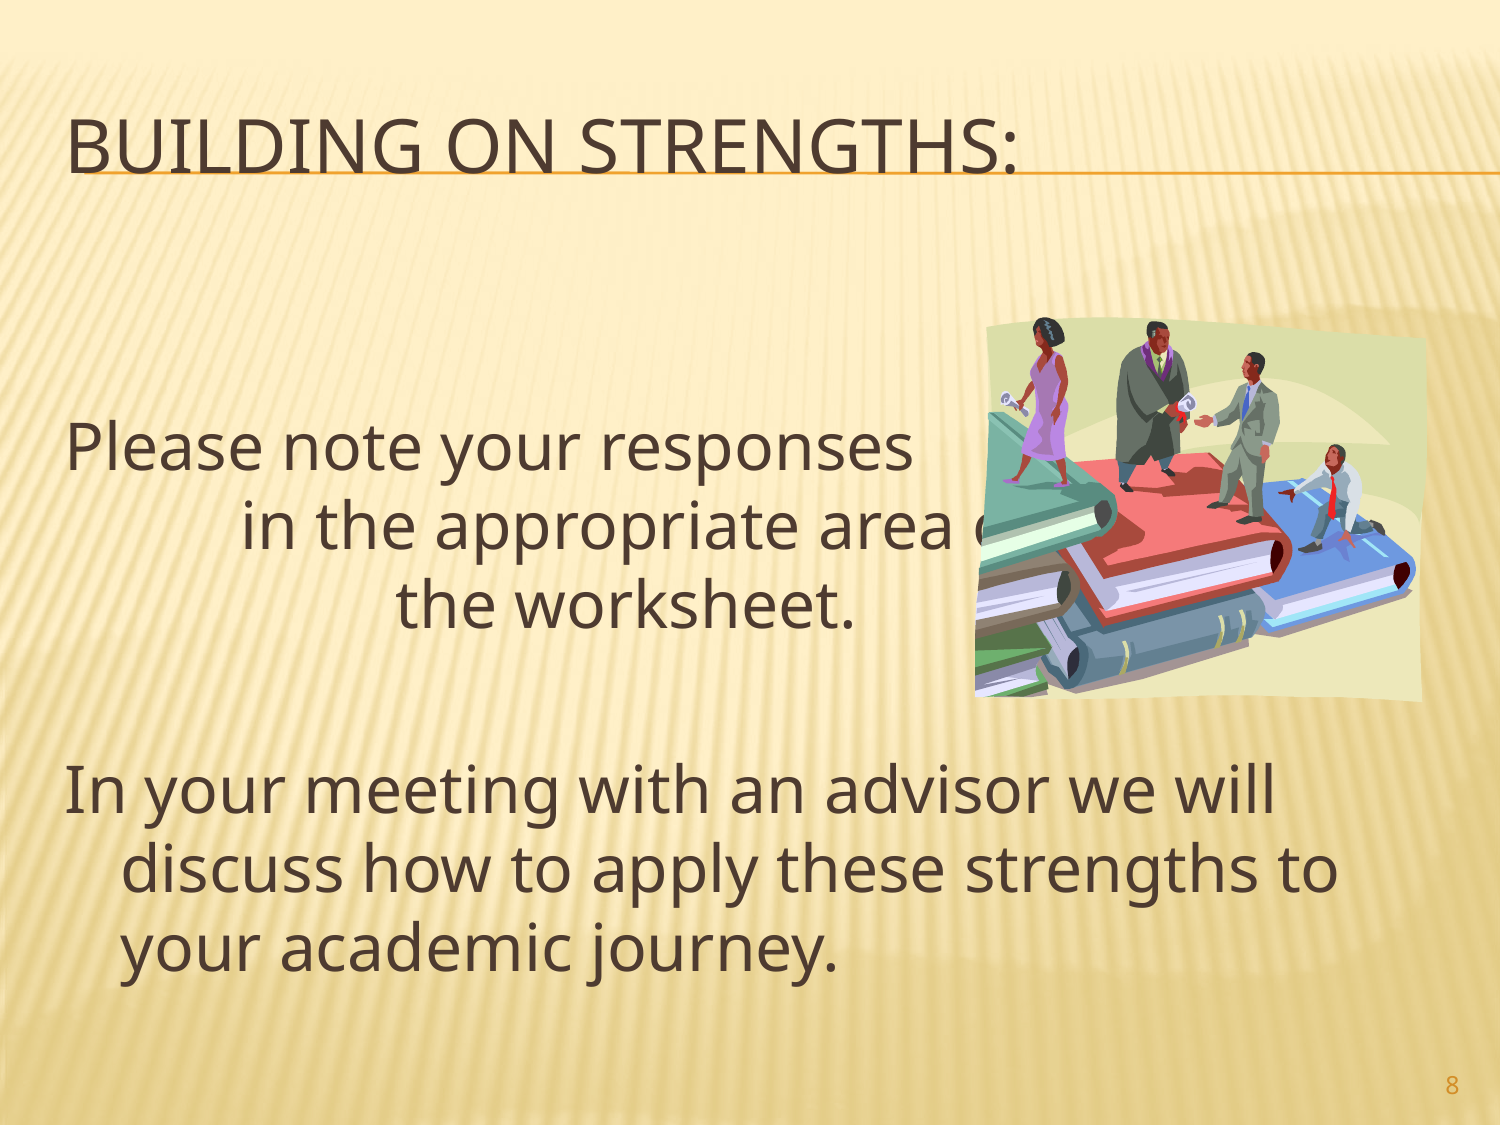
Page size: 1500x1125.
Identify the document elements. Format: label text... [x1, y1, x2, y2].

list Please note your responses in the appropriate area on the worksheet. In your meeting with an advisor we will discuss how to apply these strengths to your academic journey. [50, 254, 1475, 998]
title Building on Strengths: [50, 75, 1475, 213]
slide_number 8 [1350, 1061, 1475, 1103]
picture [974, 312, 1433, 708]
